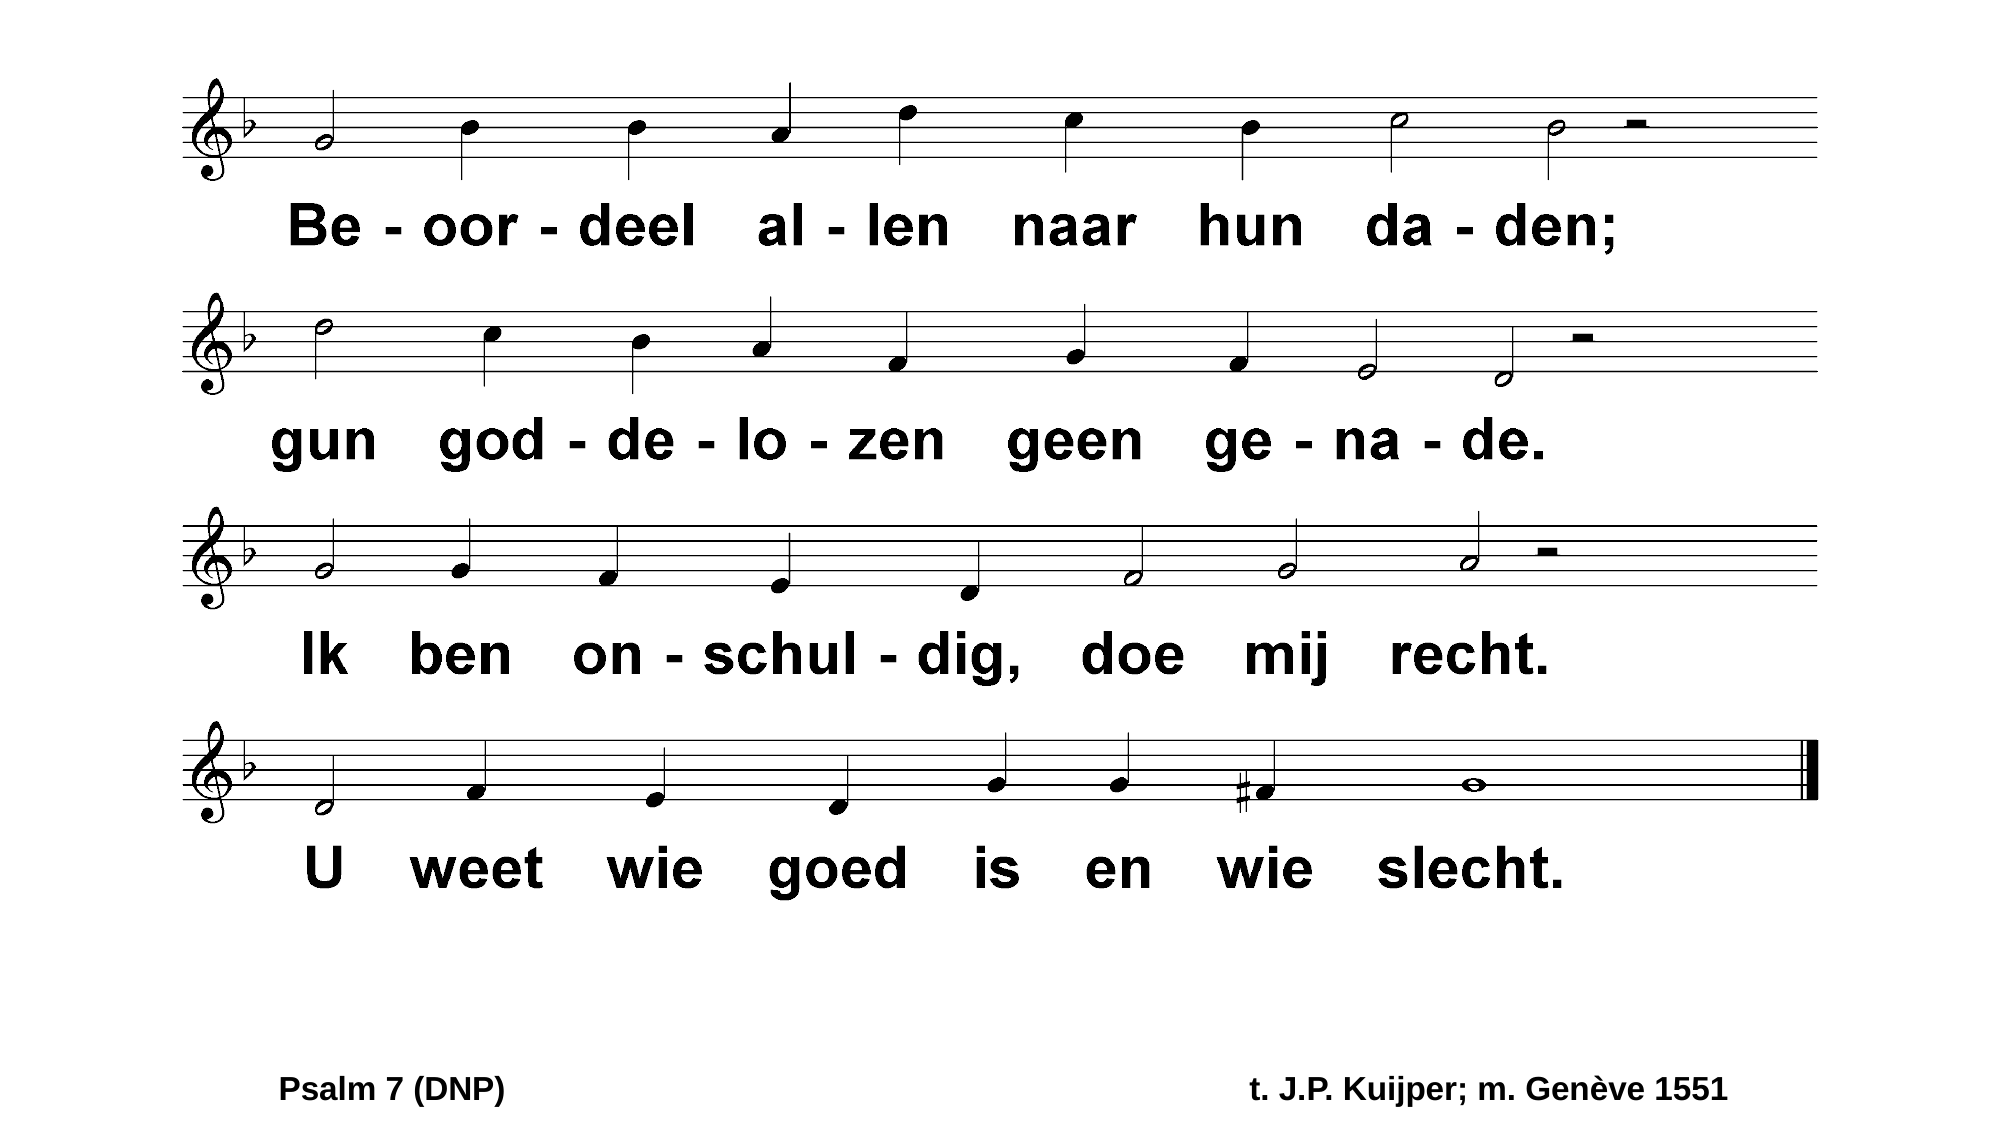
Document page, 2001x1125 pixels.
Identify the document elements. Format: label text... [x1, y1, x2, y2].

picture [166, 62, 1834, 916]
text_box Psalm 7 (DNP) t. J.P. Kuijper; m. Genève 1551 [263, 1059, 1745, 1115]
